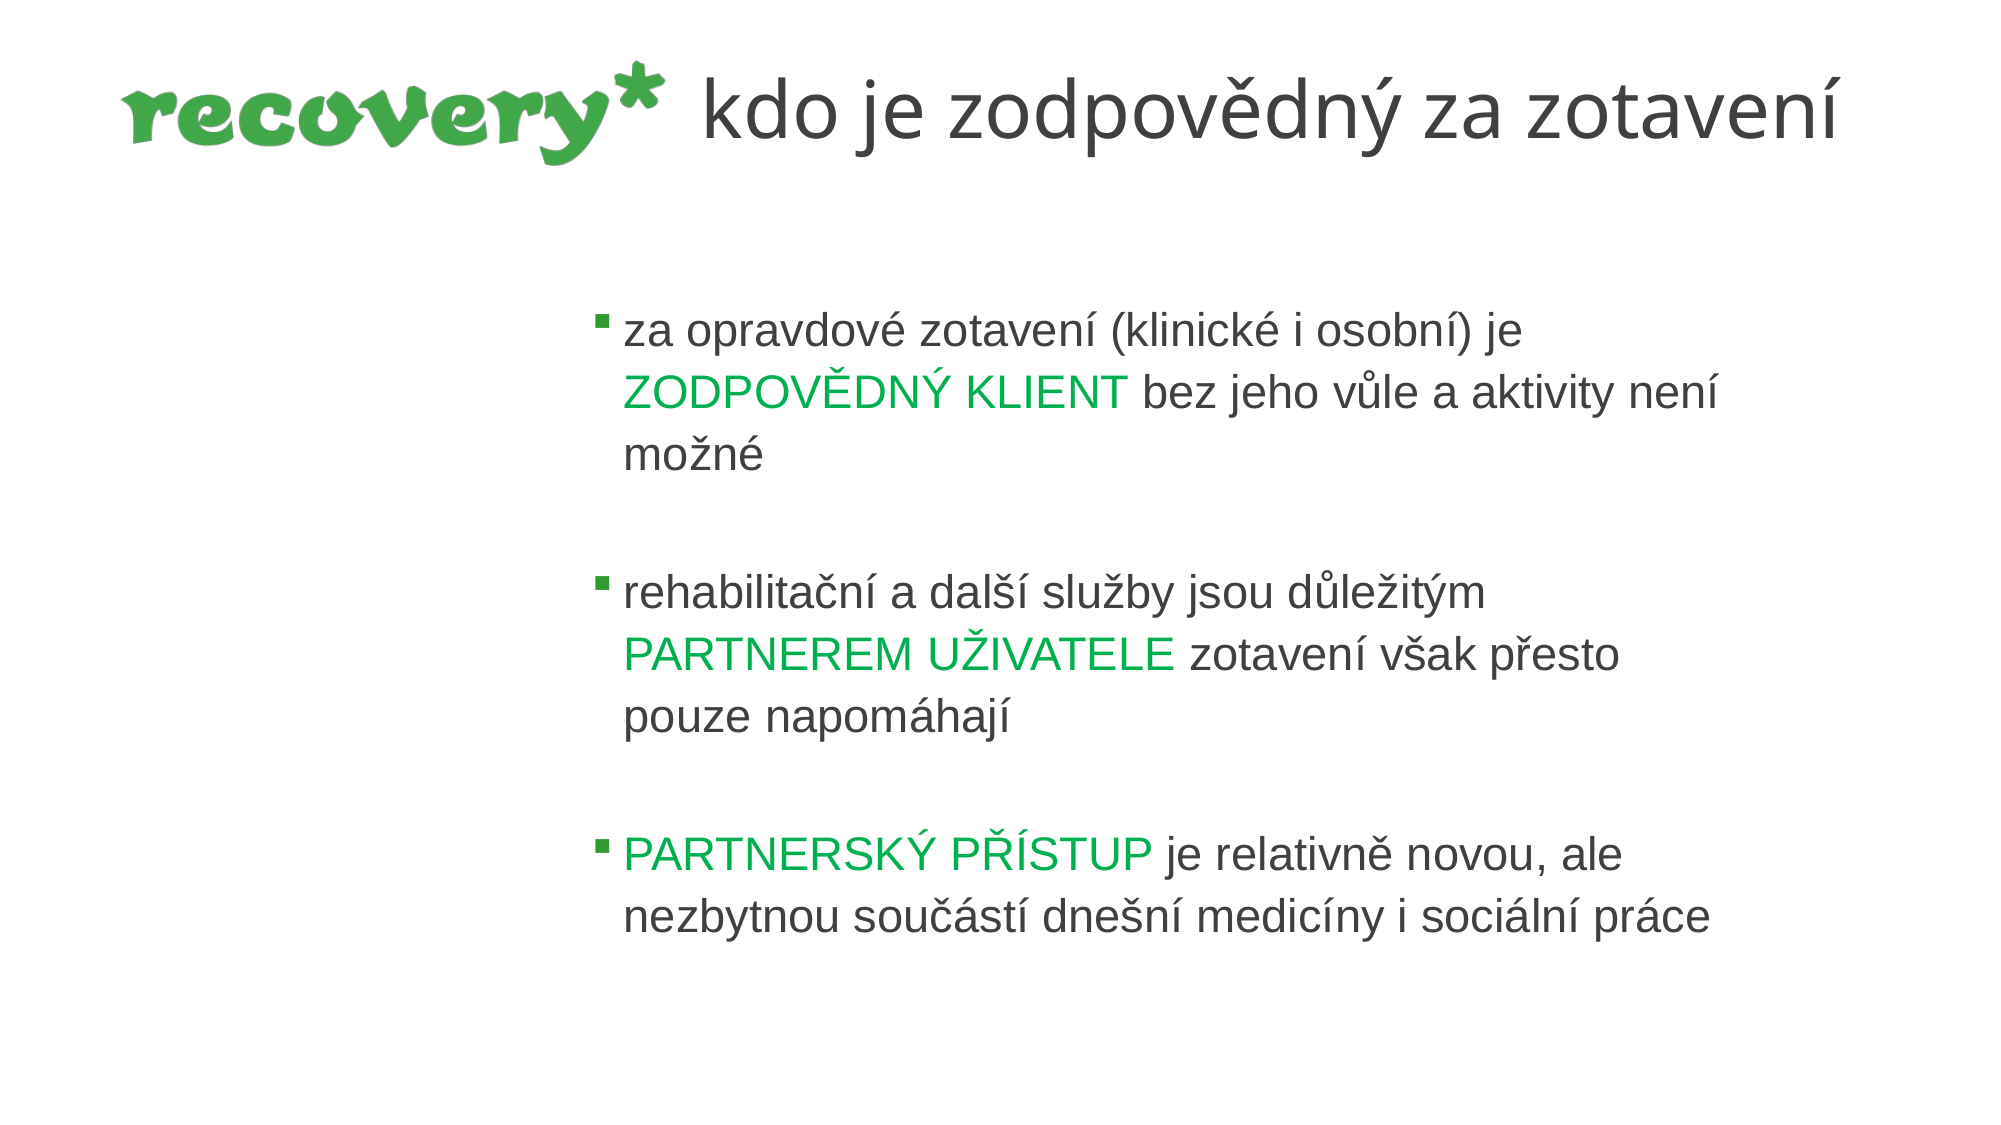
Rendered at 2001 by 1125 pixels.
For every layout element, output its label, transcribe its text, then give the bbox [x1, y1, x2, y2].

title kdo je zodpovědný za zotavení [685, 59, 1863, 167]
list za opravdové zotavení (klinické i osobní) je ZODPOVĚDNÝ KLIENT bez jeho vůle a aktivity není možné rehabilitační a další služby jsou důležitým PARTNEREM UŽIVATELE zotavení však přesto pouze napomáhají PARTNERSKÝ PŘÍSTUP je relativně novou, ale nezbytnou součástí dnešní medicíny i sociální práce [576, 285, 1754, 1000]
picture [119, 59, 669, 167]
